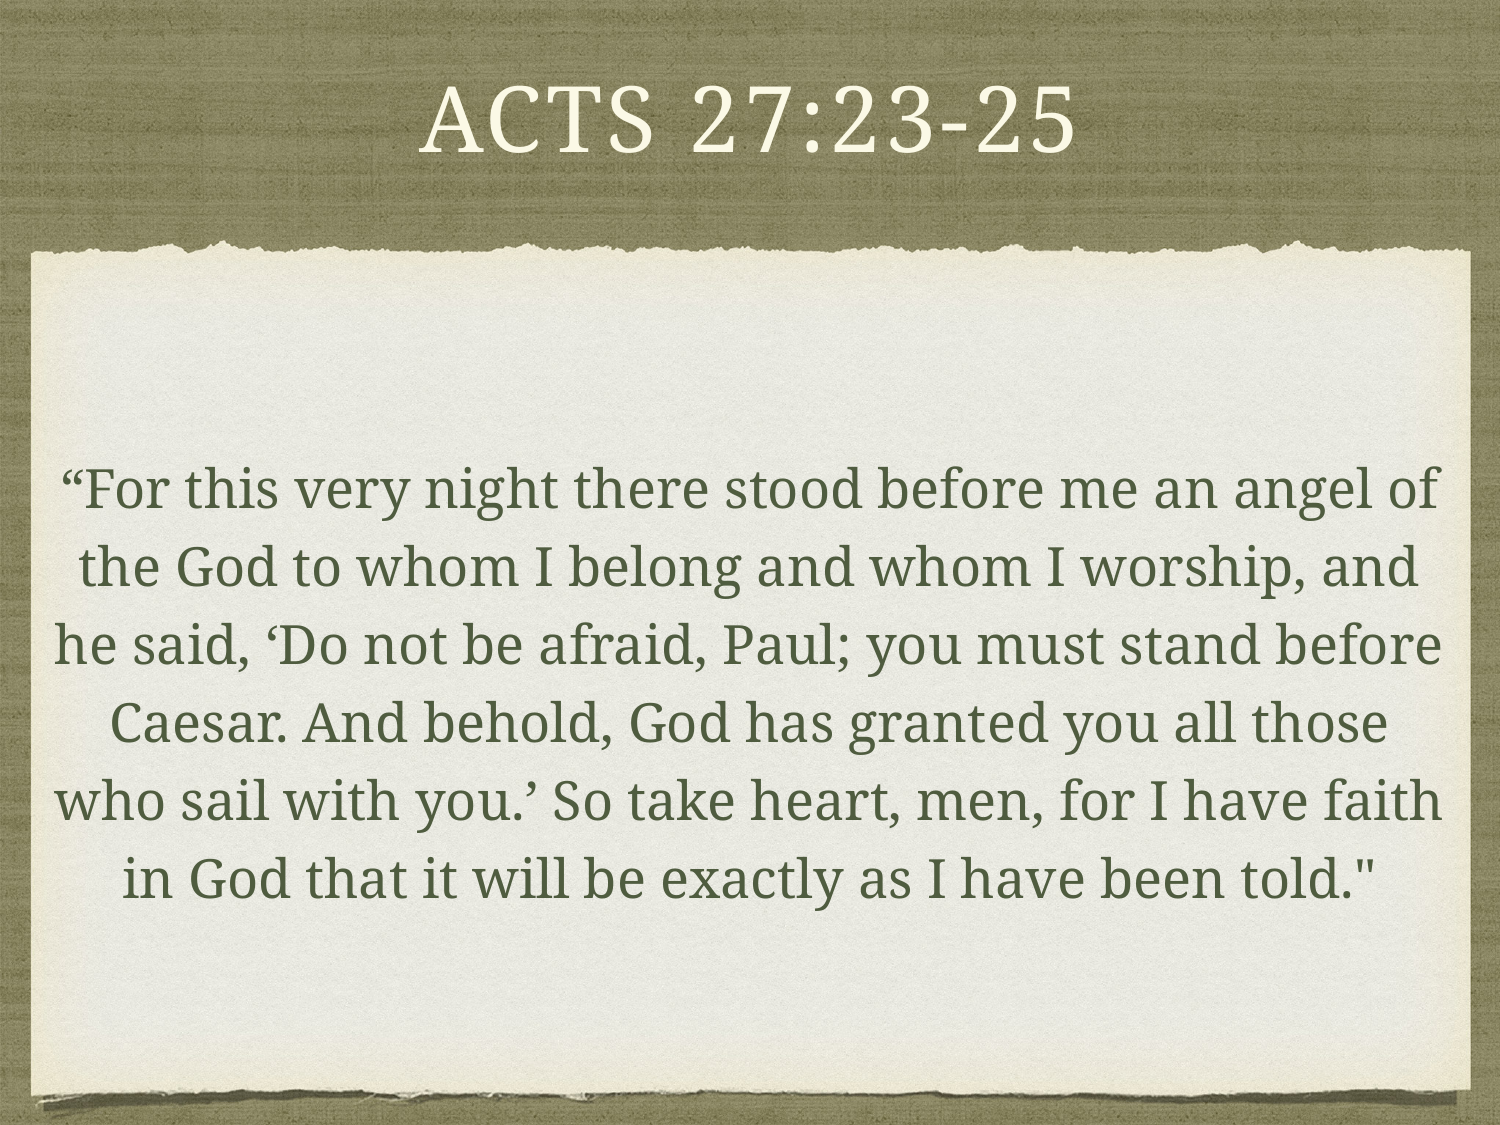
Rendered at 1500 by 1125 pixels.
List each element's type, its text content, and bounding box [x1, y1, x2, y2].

title Acts 27:23-25 [94, 5, 1406, 241]
list “For this very night there stood before me an angel of the God to whom I belong and whom I worship, and he said, ‘Do not be afraid, Paul; you must stand before Caesar. And behold, God has granted you all those who sail with you.’ So take heart, men, for I have faith in God that it will be exactly as I have been told." [47, 261, 1453, 1089]
picture [0, 0, 1500, 1125]
